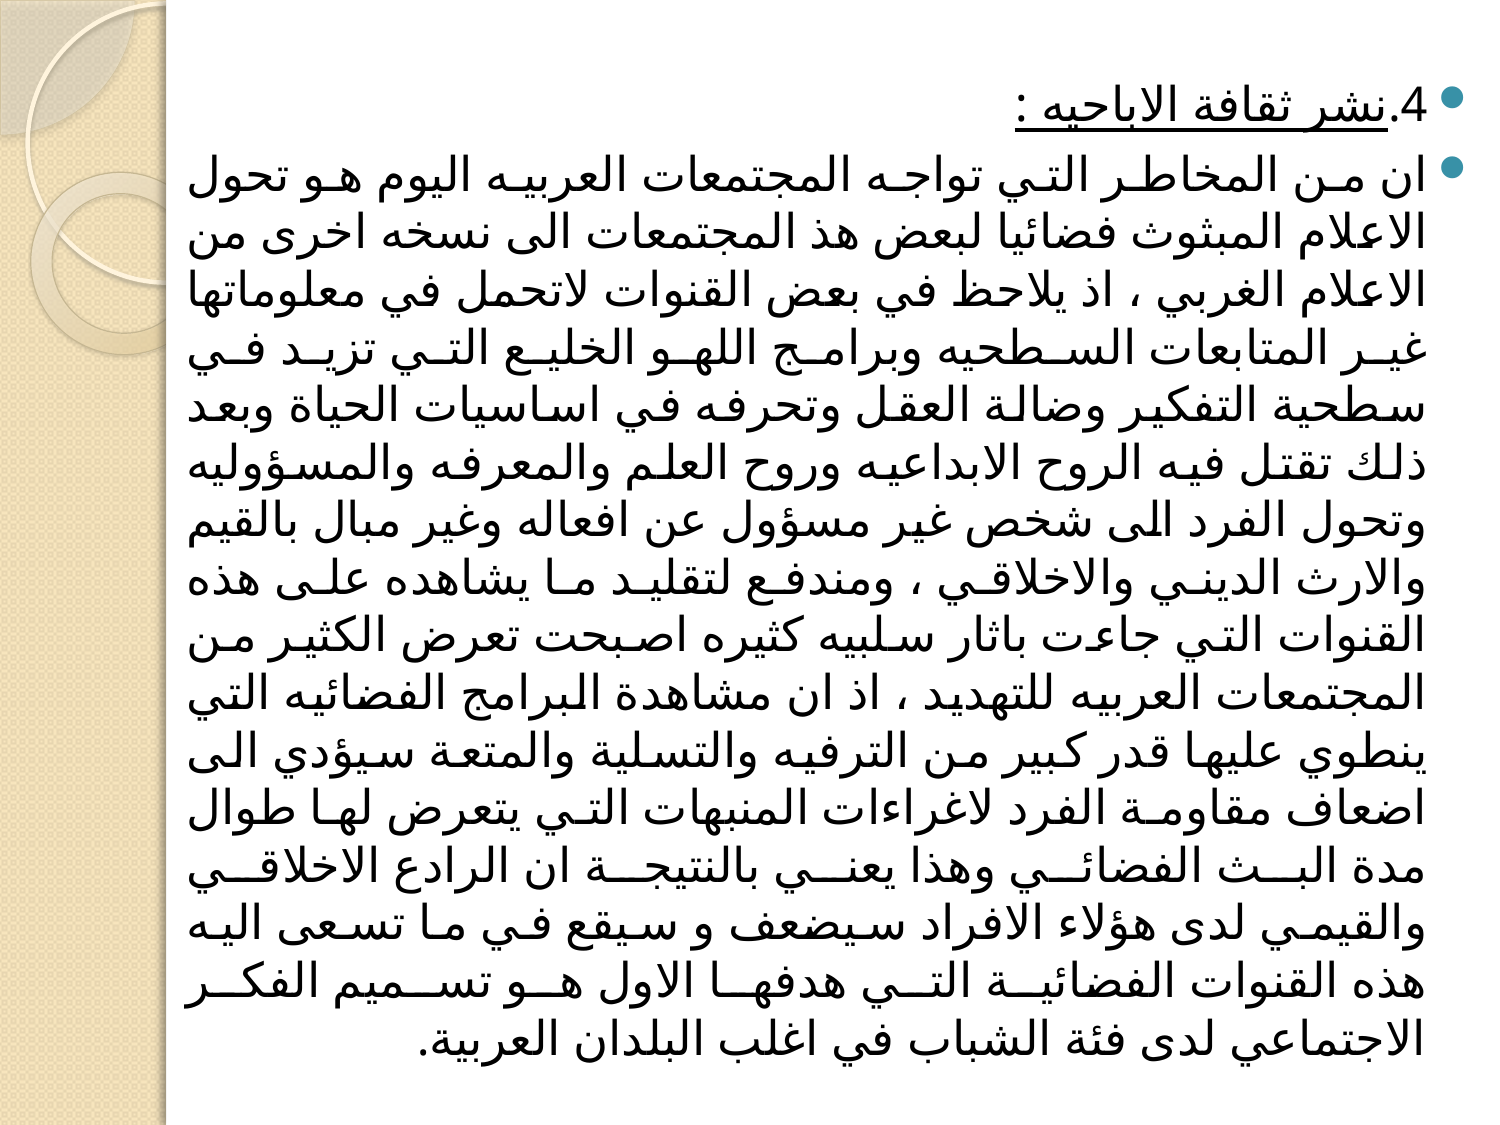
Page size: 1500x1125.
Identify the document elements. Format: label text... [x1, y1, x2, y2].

list 4.نشر ثقافة الاباحيه : ان من المخاطر التي تواجه المجتمعات العربيه اليوم هو تحول الاعلام المبثوث فضائيا لبعض هذ المجتمعات الى نسخه اخرى من الاعلام الغربي ، اذ يلاحظ في بعض القنوات لاتحمل في معلوماتها غير المتابعات السطحيه وبرامج اللهو الخليع التي تزيد في سطحية التفكير وضالة العقل وتحرفه في اساسيات الحياة وبعد ذلك تقتل فيه الروح الابداعيه وروح العلم والمعرفه والمسؤوليه وتحول الفرد الى شخص غير مسؤول عن افعاله وغير مبال بالقيم والارث الديني والاخلاقي ، ومندفع لتقليد ما يشاهده على هذه القنوات التي جاءت باثار سلبيه كثيره اصبحت تعرض الكثير من المجتمعات العربيه للتهديد ، اذ ان مشاهدة البرامج الفضائيه التي ينطوي عليها قدر كبير من الترفيه والتسلية والمتعة سيؤدي الى اضعاف مقاومة الفرد لاغراءات المنبهات التي يتعرض لها طوال مدة البث الفضائي وهذا يعني بالنتيجة ان الرادع الاخلاقي والقيمي لدى هؤلاء الافراد سيضعف و سيقع في ما تسعى اليه هذه القنوات الفضائية التي هدفها الاول هو تسميم الفكر الاجتماعي لدى فئة الشباب في اغلب البلدان العربية. [171, 66, 1500, 1125]
